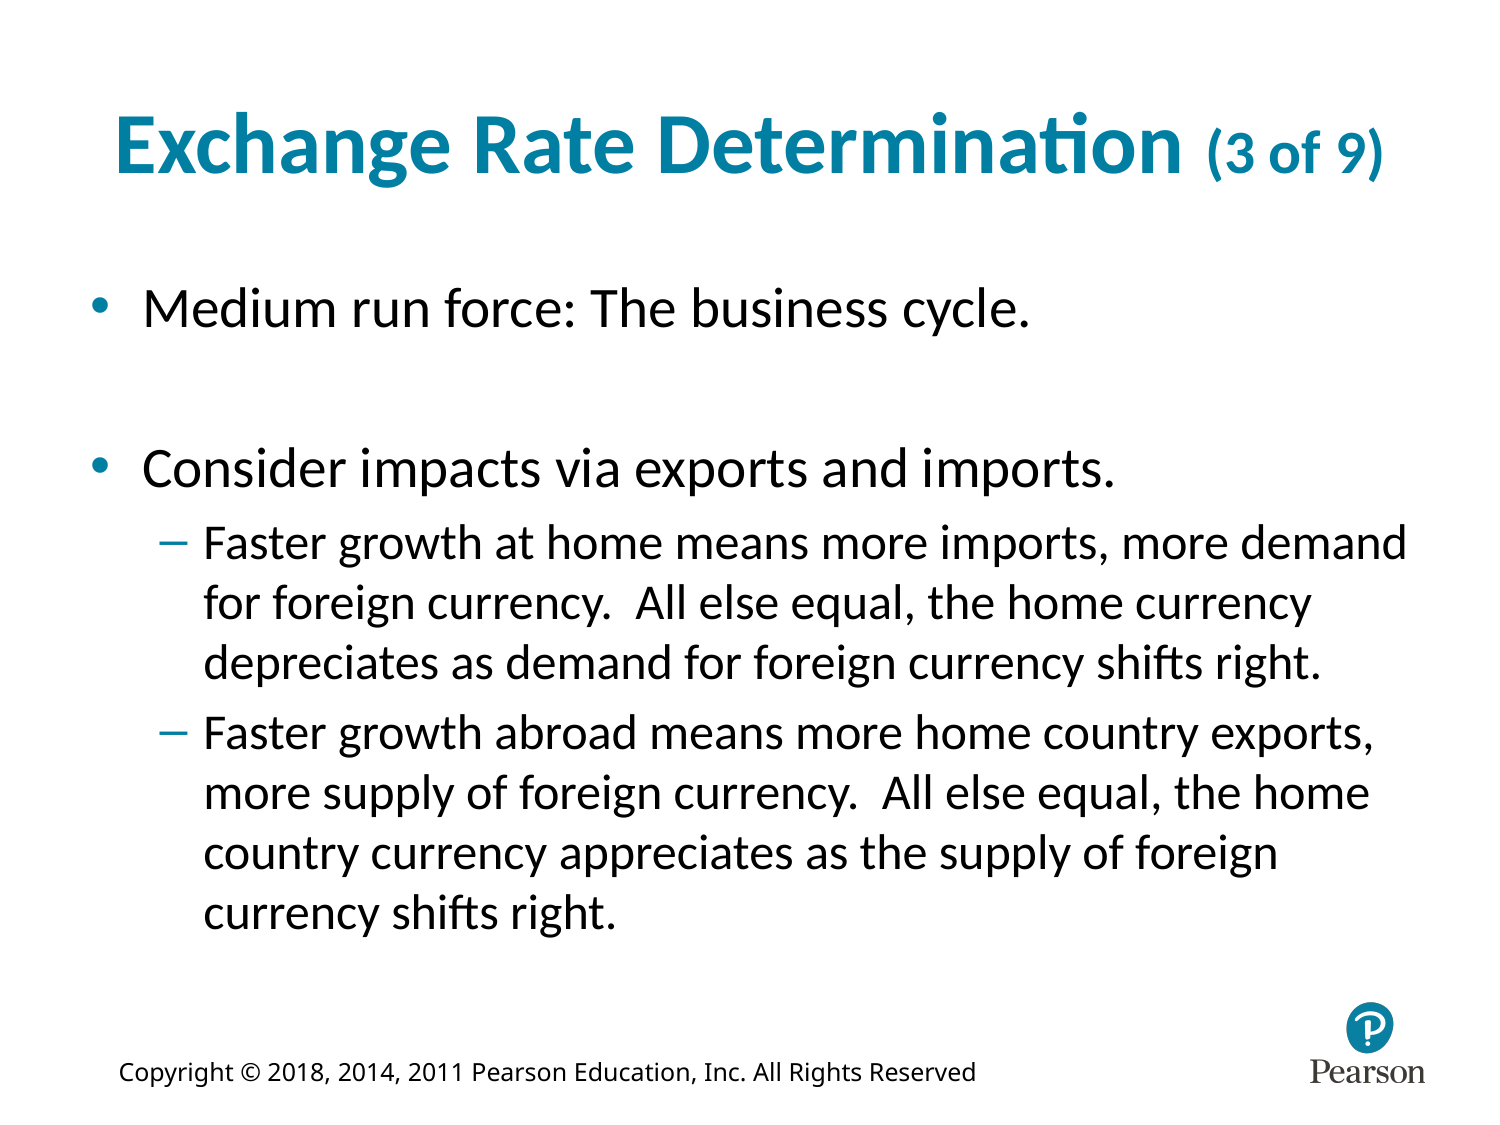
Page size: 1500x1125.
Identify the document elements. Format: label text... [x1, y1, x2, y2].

list Medium run force: The business cycle. Consider impacts via exports and imports. Faster growth at home means more imports, more demand for foreign currency. All else equal, the home currency depreciates as demand for foreign currency shifts right. Faster growth abroad means more home country exports, more supply of foreign currency. All else equal, the home country currency appreciates as the supply of foreign currency shifts right. [75, 262, 1425, 1005]
title Exchange Rate Determination (3 of 9) [75, 45, 1425, 233]
picture [1310, 1005, 1425, 1083]
picture [1356, 1012, 1385, 1039]
